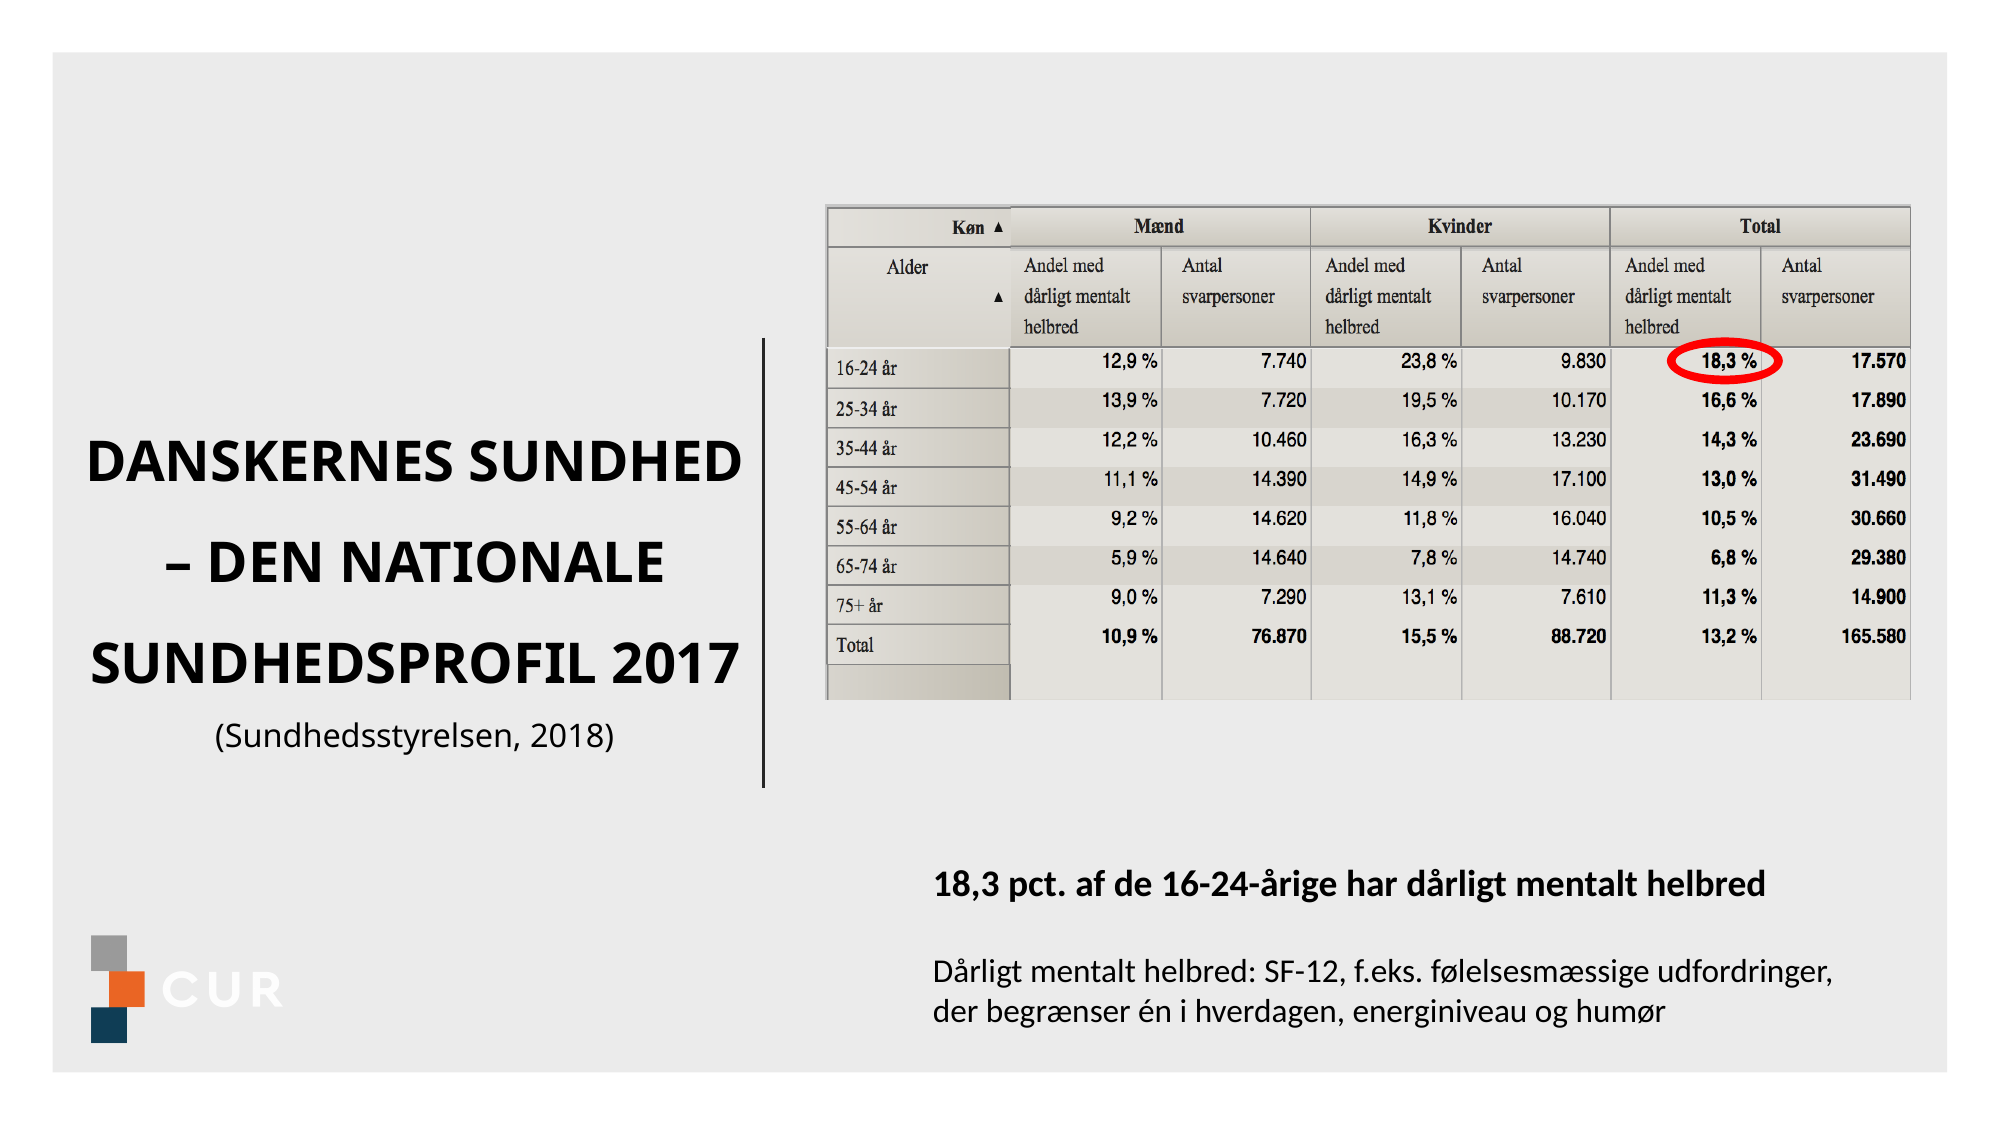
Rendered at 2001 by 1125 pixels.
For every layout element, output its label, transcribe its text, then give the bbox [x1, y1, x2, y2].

text_box [52, 51, 1948, 1073]
picture [84, 926, 290, 1058]
picture [824, 204, 1911, 700]
title DANSKERNES SUNDHED – DEN NATIONALE SUNDHEDSPROFIL 2017 (Sundhedsstyrelsen, 2018) [70, 317, 760, 829]
text_box 18,3 pct. af de 16-24-årige har dårligt mentalt helbred Dårligt mentalt helbred: SF-12, f.eks. følelsesmæssige udfordringer, der begrænser én i hverdagen, energiniveau og humør [918, 851, 1858, 1037]
